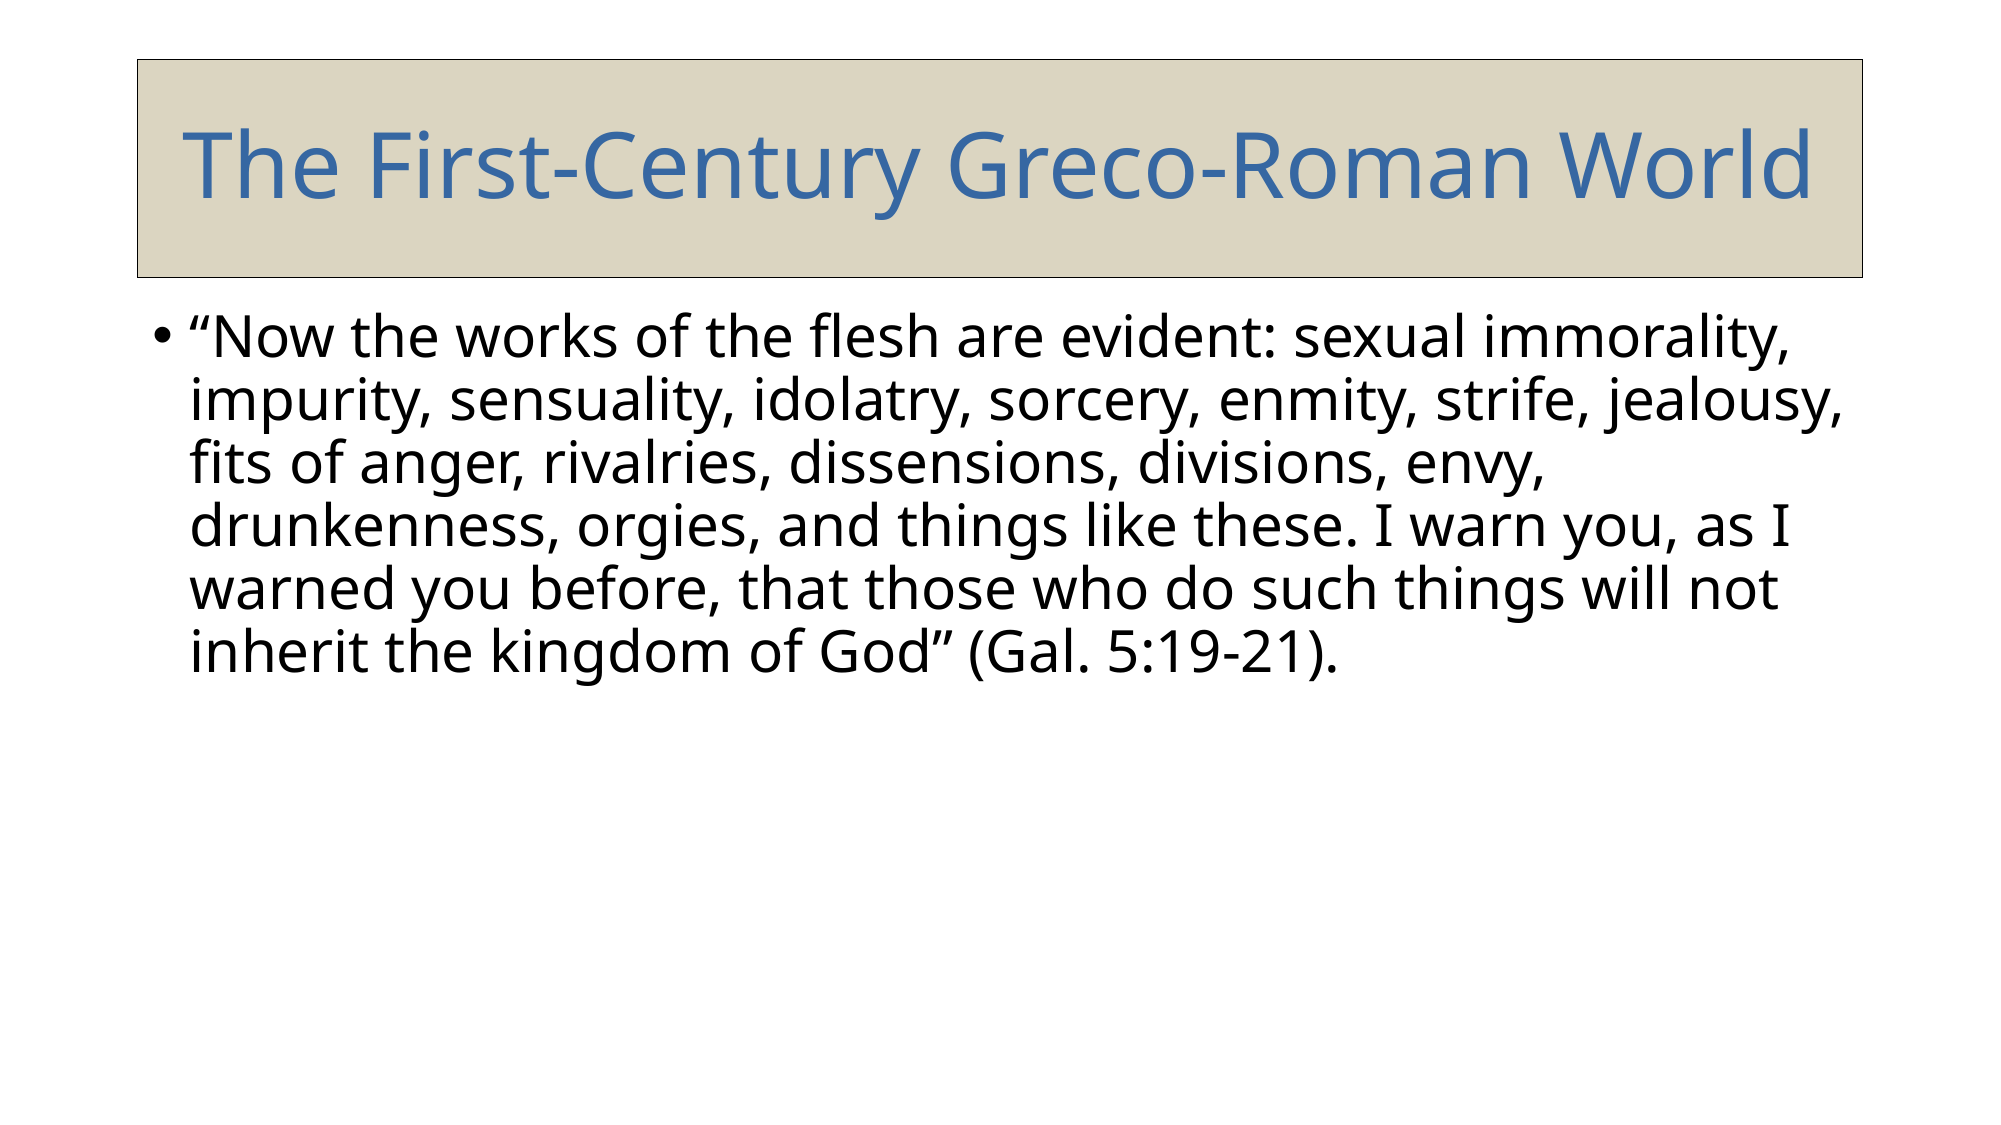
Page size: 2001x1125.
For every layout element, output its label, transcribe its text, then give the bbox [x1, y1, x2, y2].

title The First-Century Greco-Roman World [137, 59, 1863, 278]
list “Now the works of the flesh are evident: sexual immorality, impurity, sensuality, idolatry, sorcery, enmity, strife, jealousy, fits of anger, rivalries, dissensions, divisions, envy, drunkenness, orgies, and things like these. I warn you, as I warned you before, that those who do such things will not inherit the kingdom of God” (Gal. 5:19-21). [137, 299, 1863, 1014]
